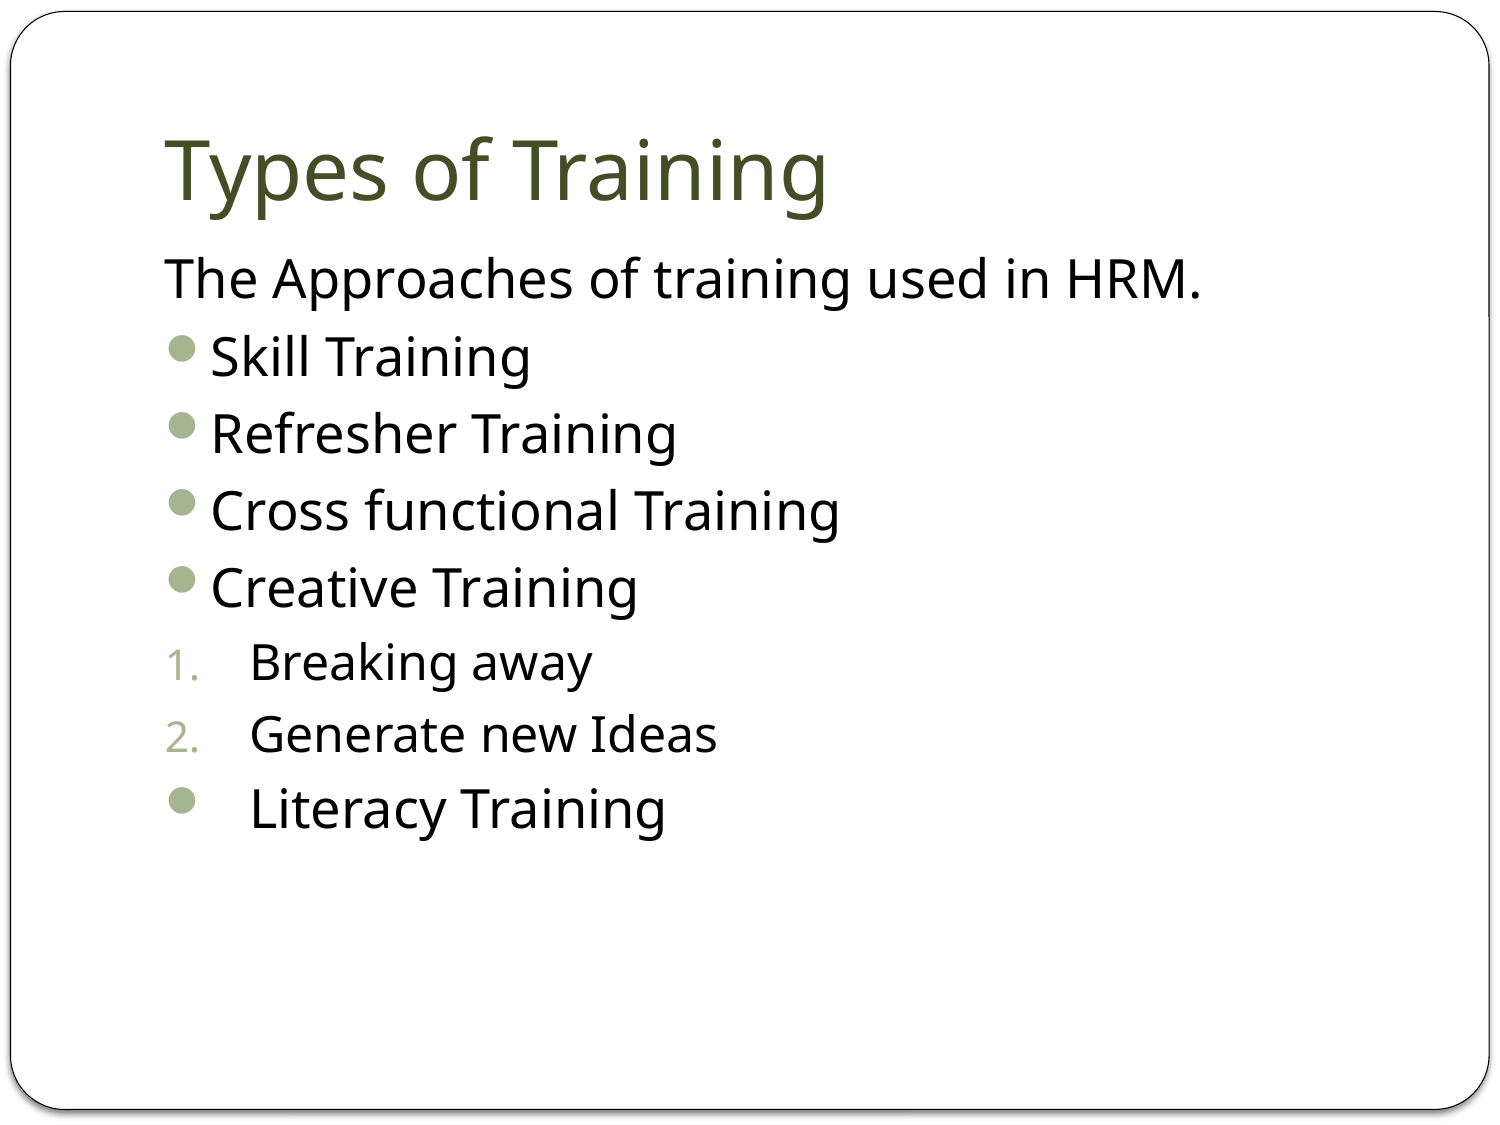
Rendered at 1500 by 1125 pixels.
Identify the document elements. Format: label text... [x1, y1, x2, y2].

title Types of Training [150, 45, 1425, 233]
list The Approaches of training used in HRM. Skill Training Refresher Training Cross functional Training Creative Training Breaking away Generate new Ideas Literacy Training [150, 237, 1425, 988]
